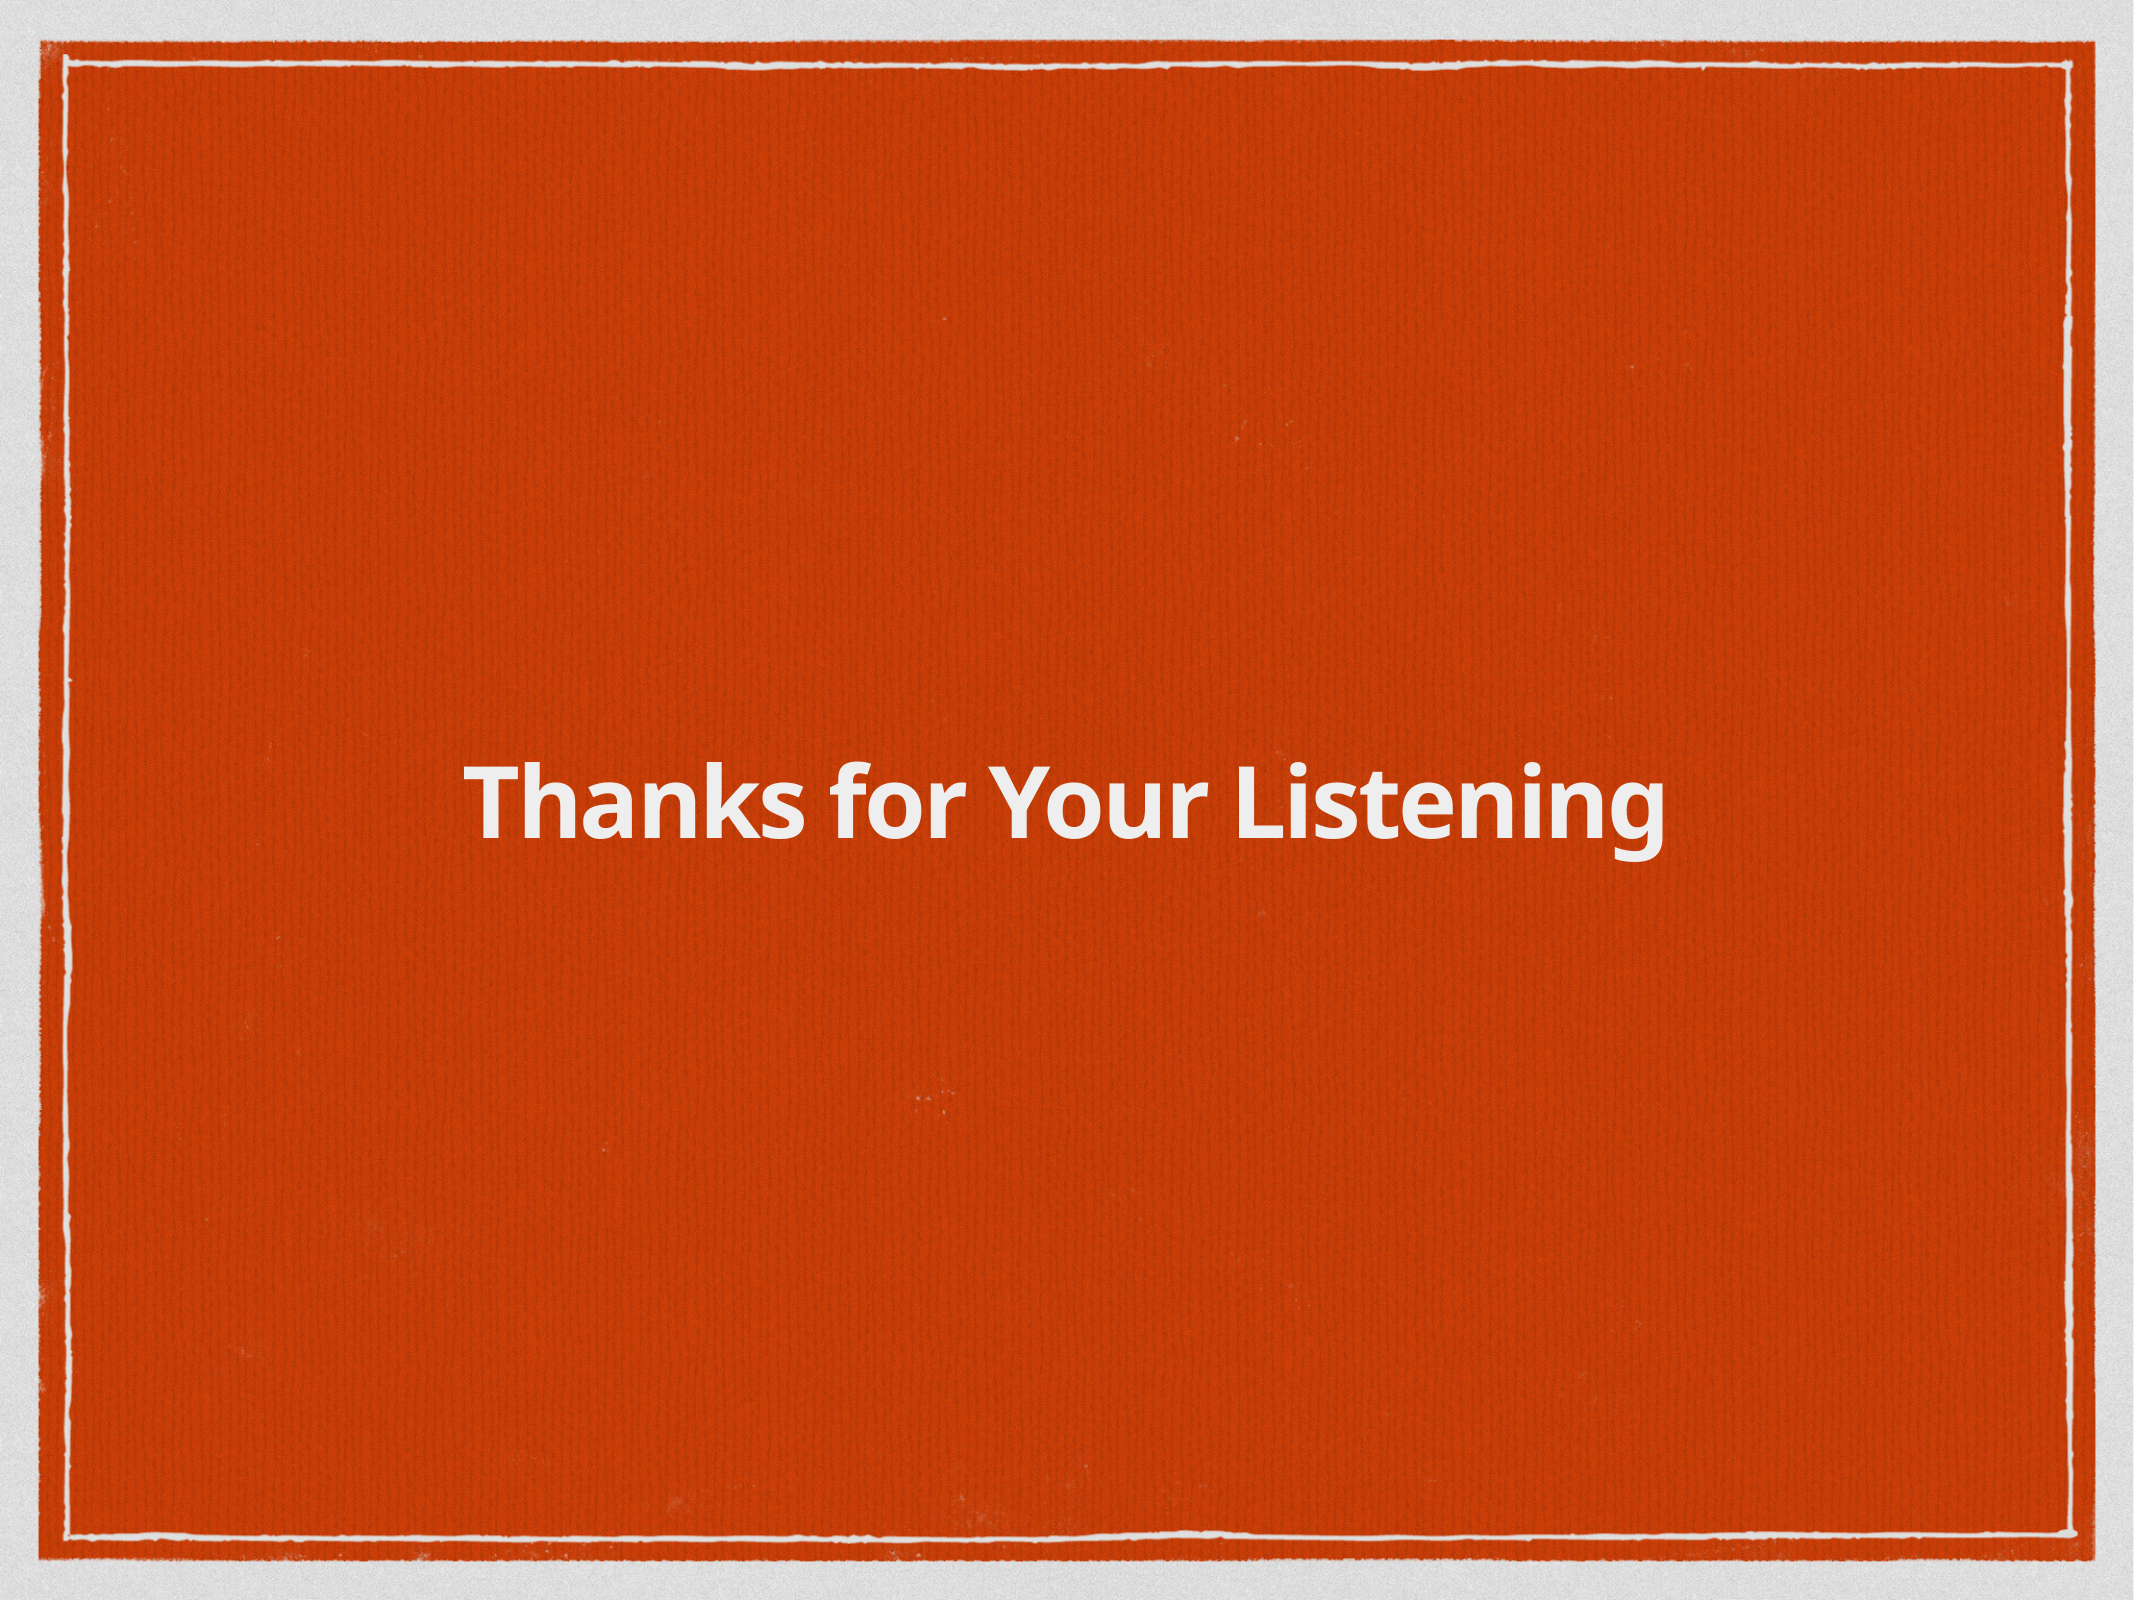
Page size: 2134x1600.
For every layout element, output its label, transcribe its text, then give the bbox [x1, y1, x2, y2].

title Thanks for Your Listening [207, 574, 1926, 1024]
picture [0, 0, 2134, 1600]
